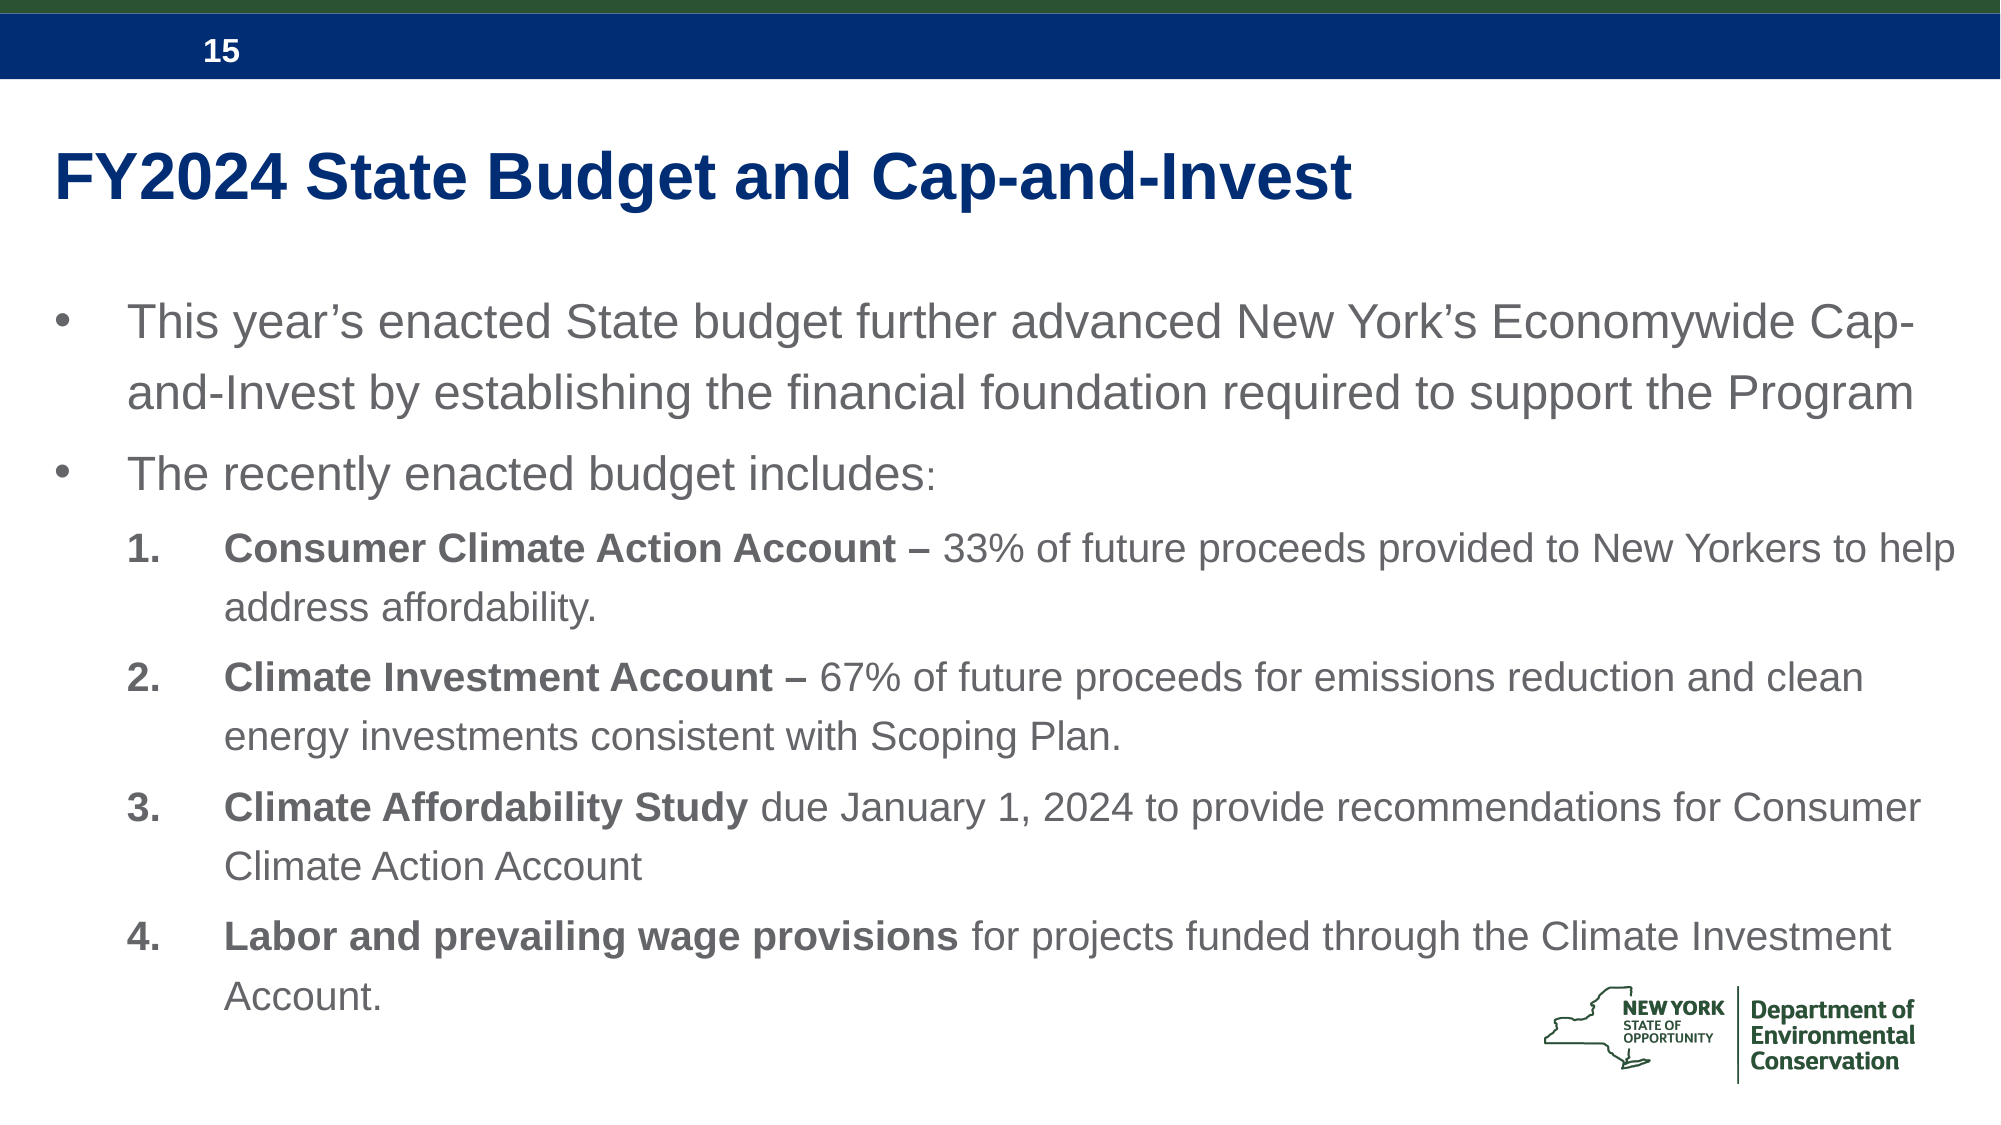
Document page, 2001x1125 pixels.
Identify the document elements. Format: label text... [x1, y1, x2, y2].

list This year’s enacted State budget further advanced New York’s Economywide Cap-and-Invest by establishing the financial foundation required to support the Program The recently enacted budget includes: Consumer Climate Action Account – 33% of future proceeds provided to New Yorkers to help address affordability. Climate Investment Account – 67% of future proceeds for emissions reduction and clean energy investments consistent with Scoping Plan. Climate Affordability Study due January 1, 2024 to provide recommendations for Consumer Climate Action Account Labor and prevailing wage provisions for projects funded through the Climate Investment Account. [54, 278, 1964, 1030]
title FY2024 State Budget and Cap-and-Invest [54, 76, 1938, 278]
picture [1544, 1030, 1915, 1084]
